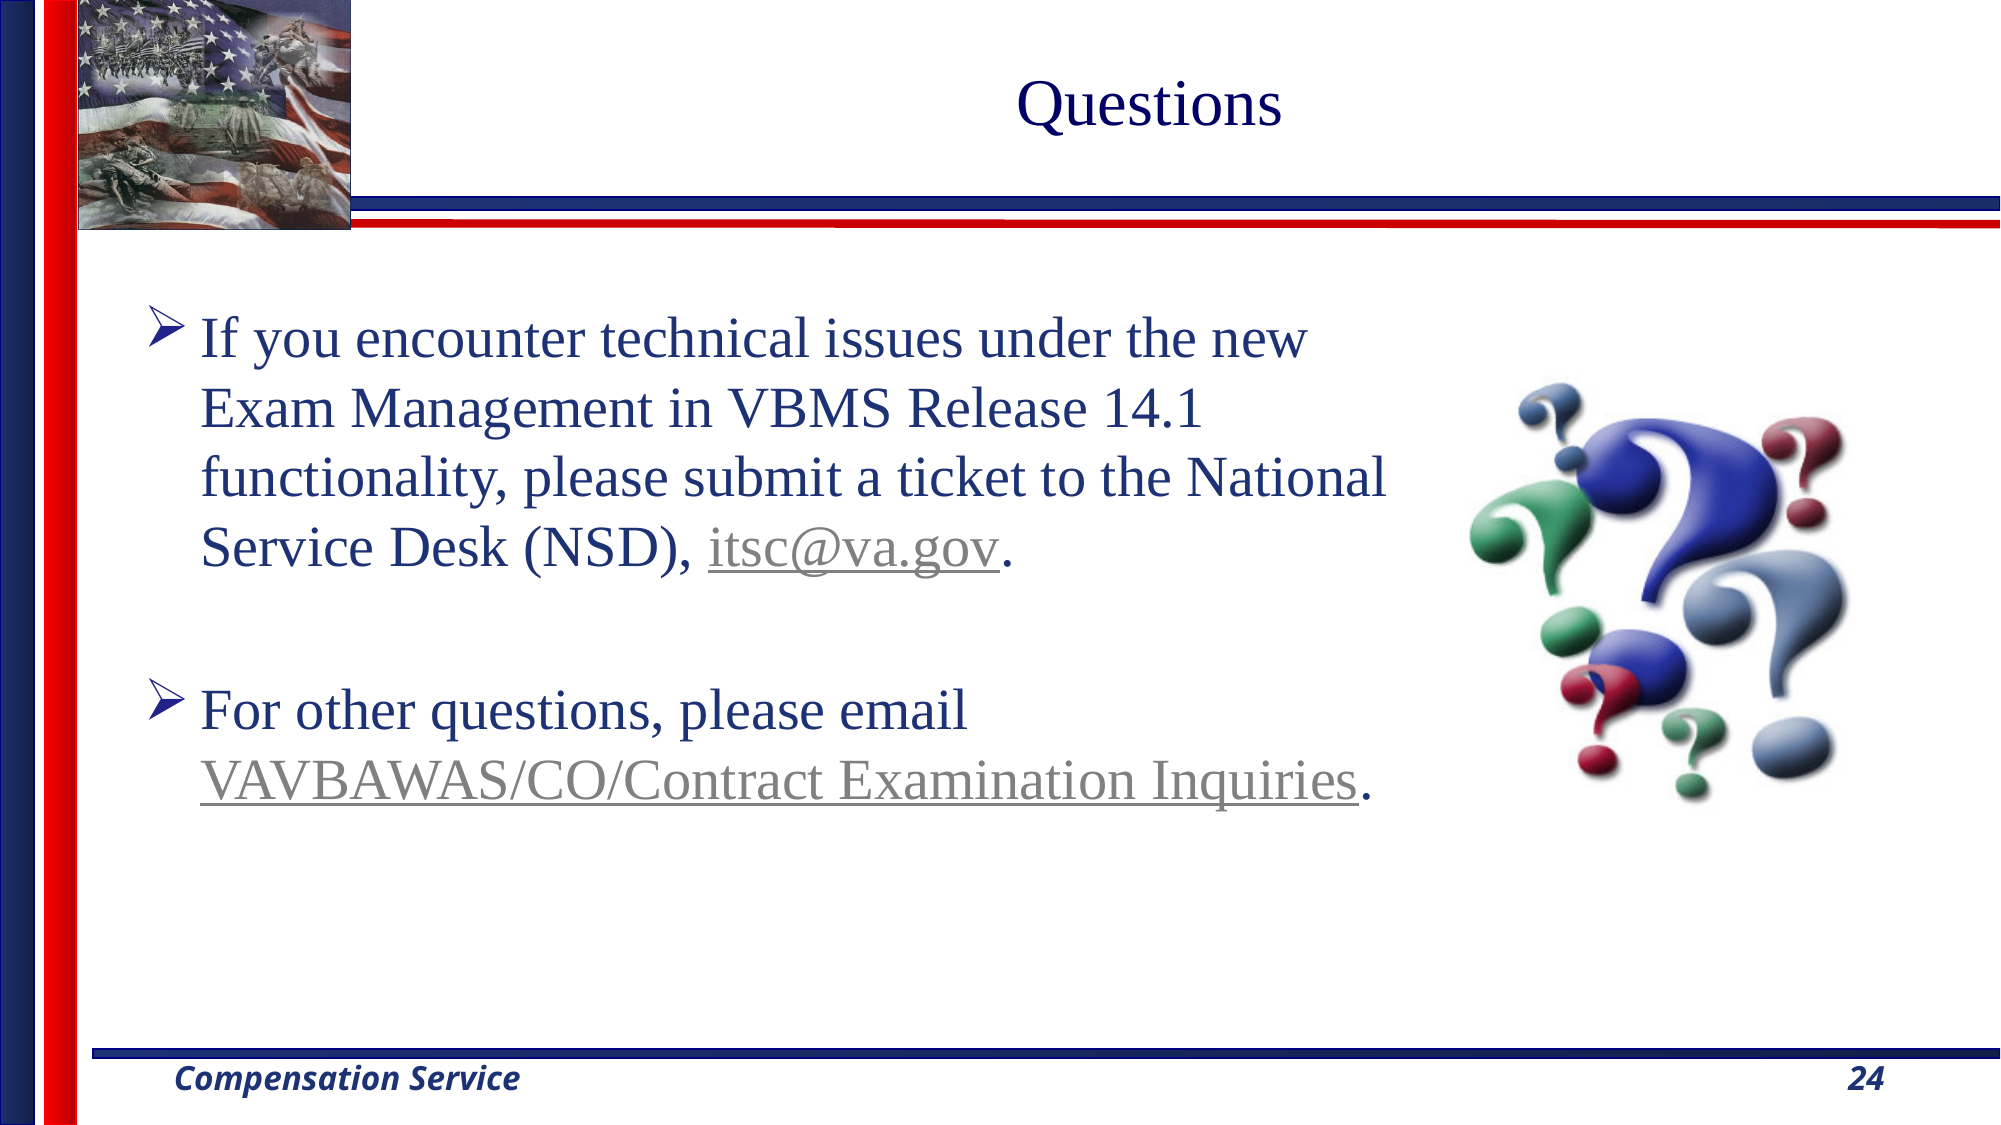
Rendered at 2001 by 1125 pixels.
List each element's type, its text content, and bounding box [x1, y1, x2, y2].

title Questions [349, 7, 1951, 190]
picture [78, 0, 351, 230]
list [1368, 375, 1954, 814]
slide_number 24 [1733, 1042, 2000, 1118]
list If you encounter technical issues under the new Exam Management in VBMS Release 14.1 functionality, please submit a ticket to the National Service Desk (NSD), itsc@va.gov. For other questions, please email VAVBAWAS/CO/Contract Examination Inquiries. [128, 291, 1424, 991]
